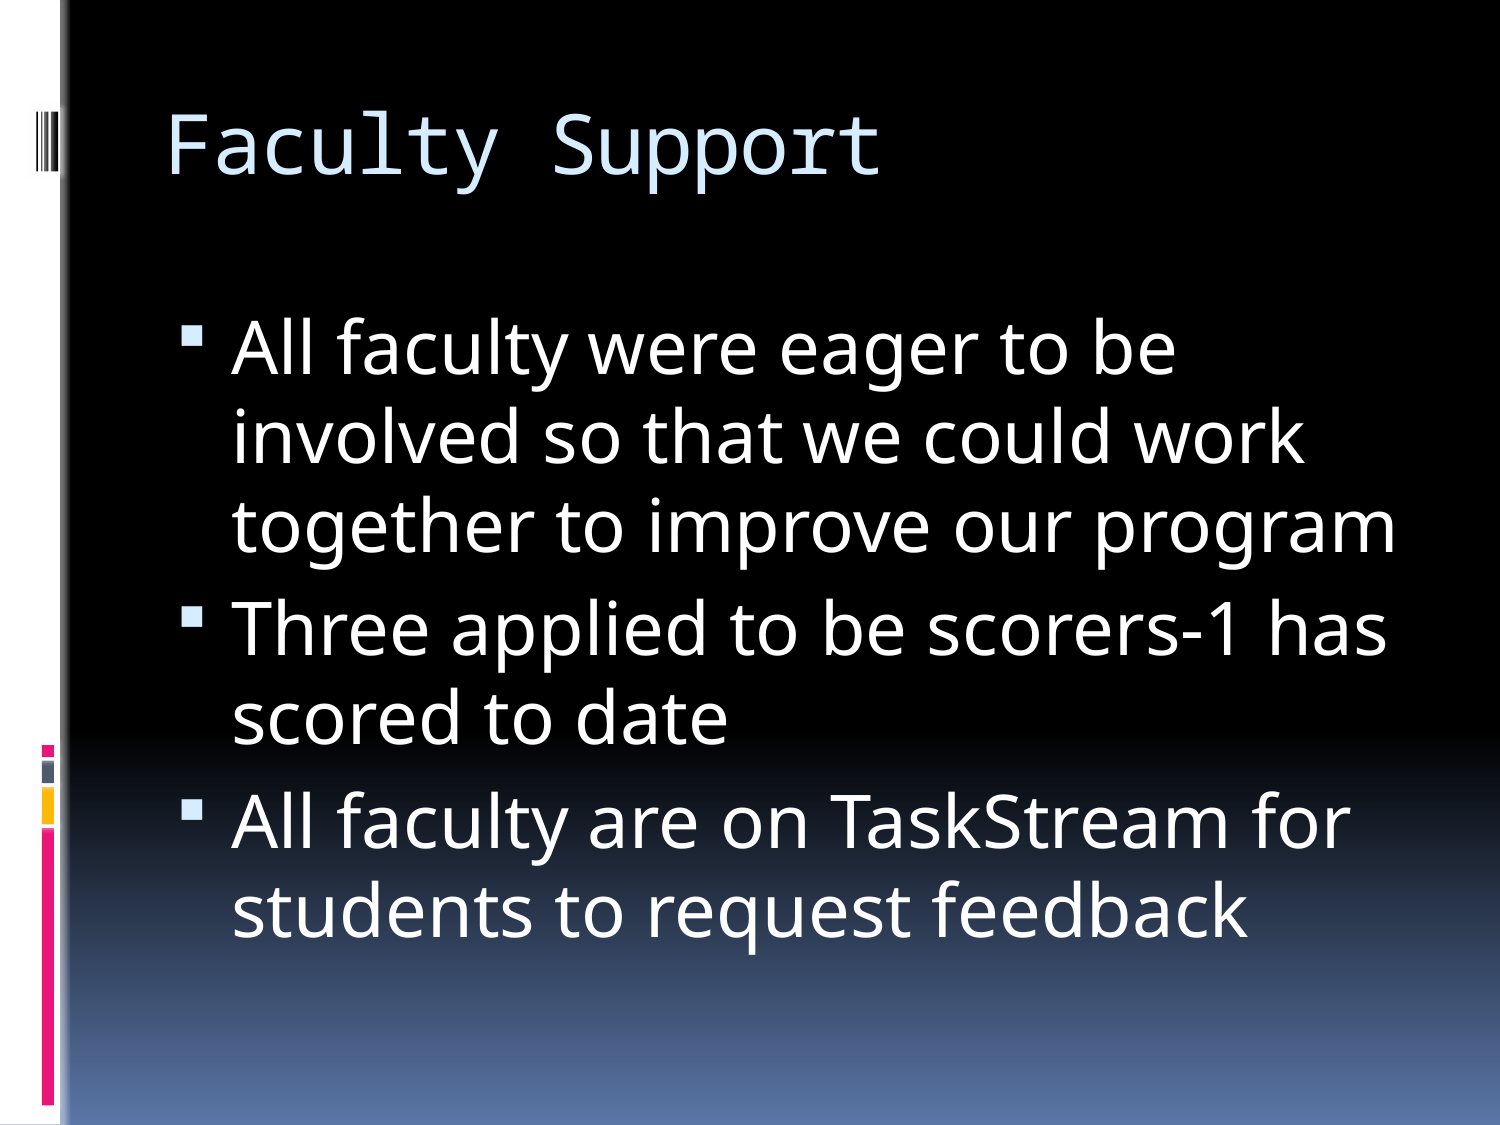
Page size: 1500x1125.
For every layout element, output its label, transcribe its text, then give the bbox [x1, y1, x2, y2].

list All faculty were eager to be involved so that we could work together to improve our program Three applied to be scorers-1 has scored to date All faculty are on TaskStream for students to request feedback [150, 292, 1425, 1043]
title Faculty Support [150, 83, 1425, 234]
